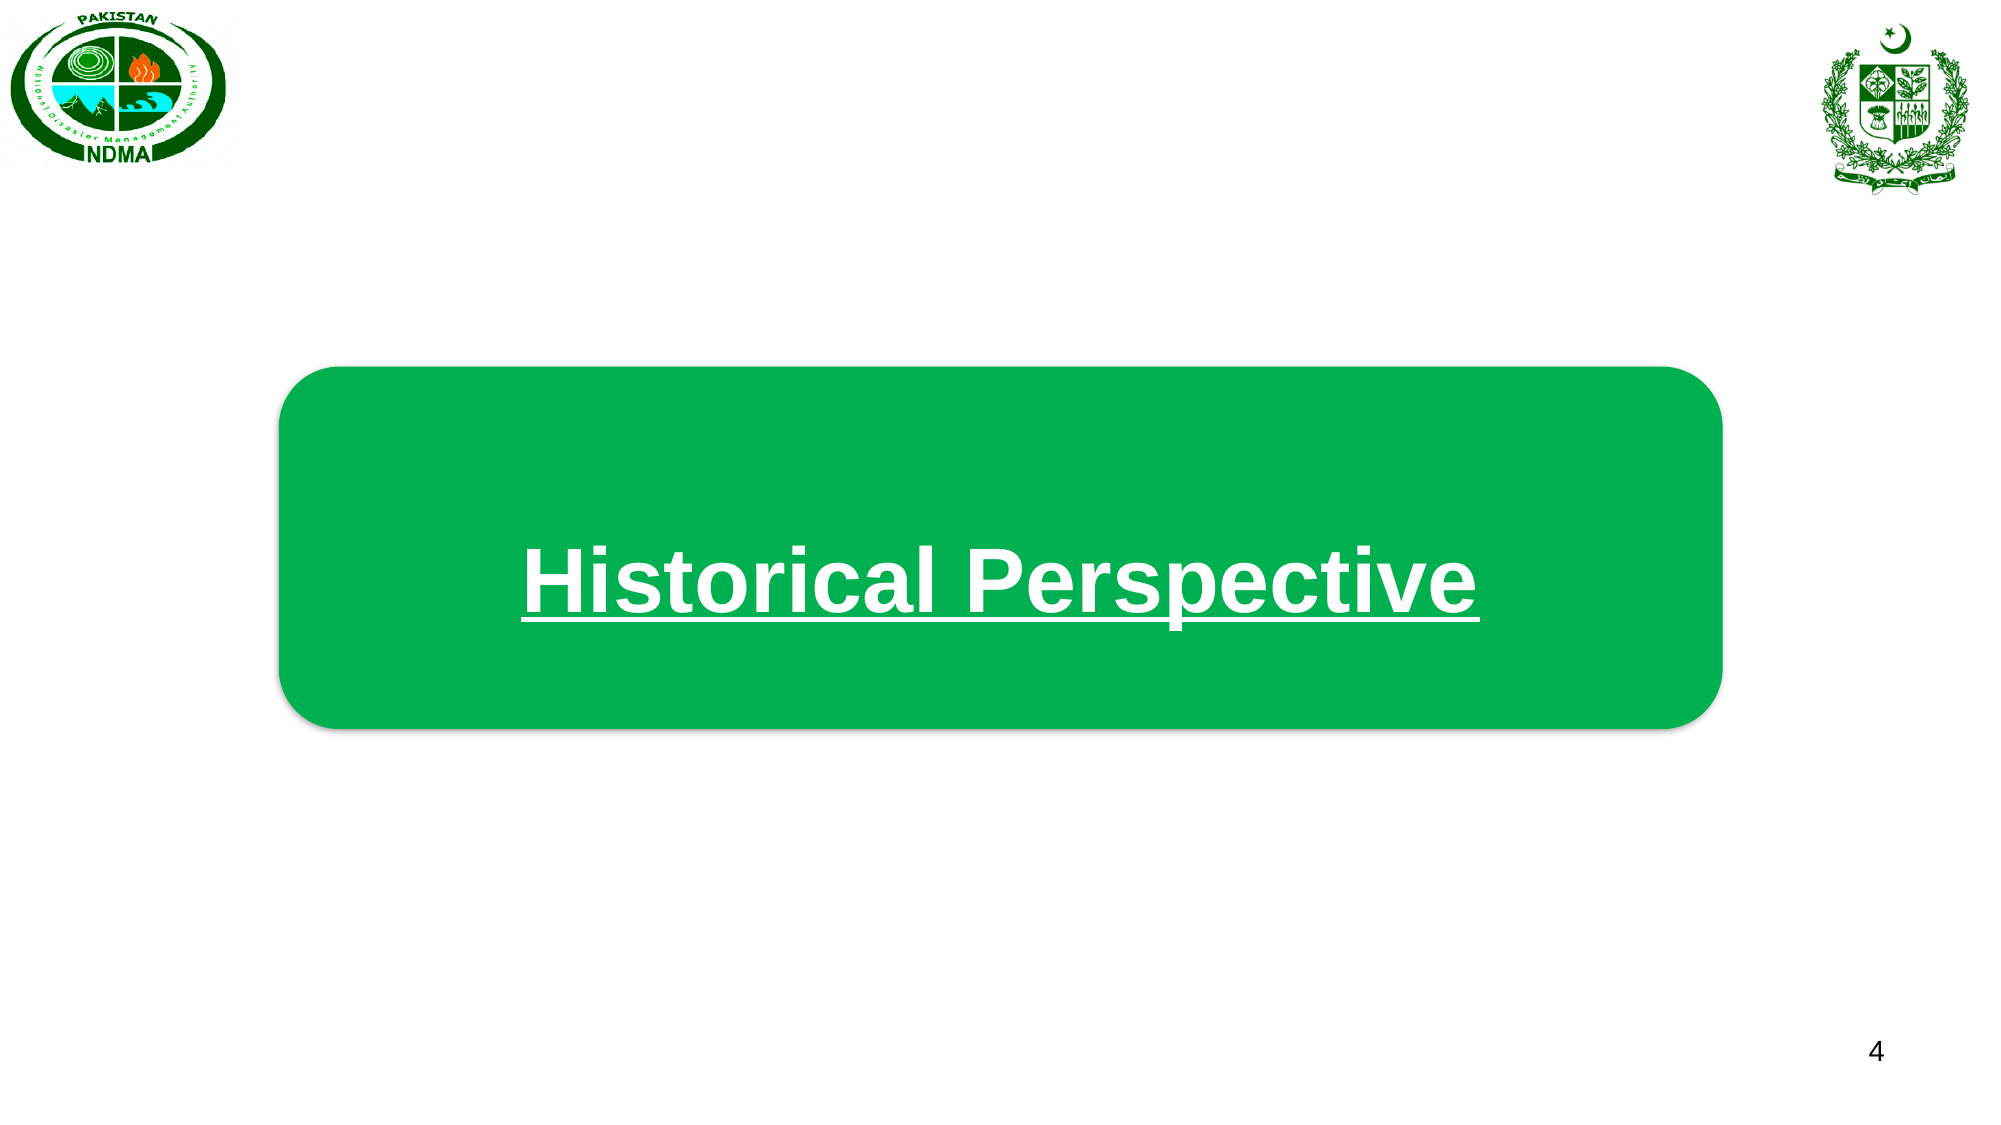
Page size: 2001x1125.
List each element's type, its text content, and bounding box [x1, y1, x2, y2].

text_box Historical Perspective [275, 363, 1726, 733]
slide_number 4 [1433, 1024, 1901, 1103]
picture [1818, 21, 1970, 197]
